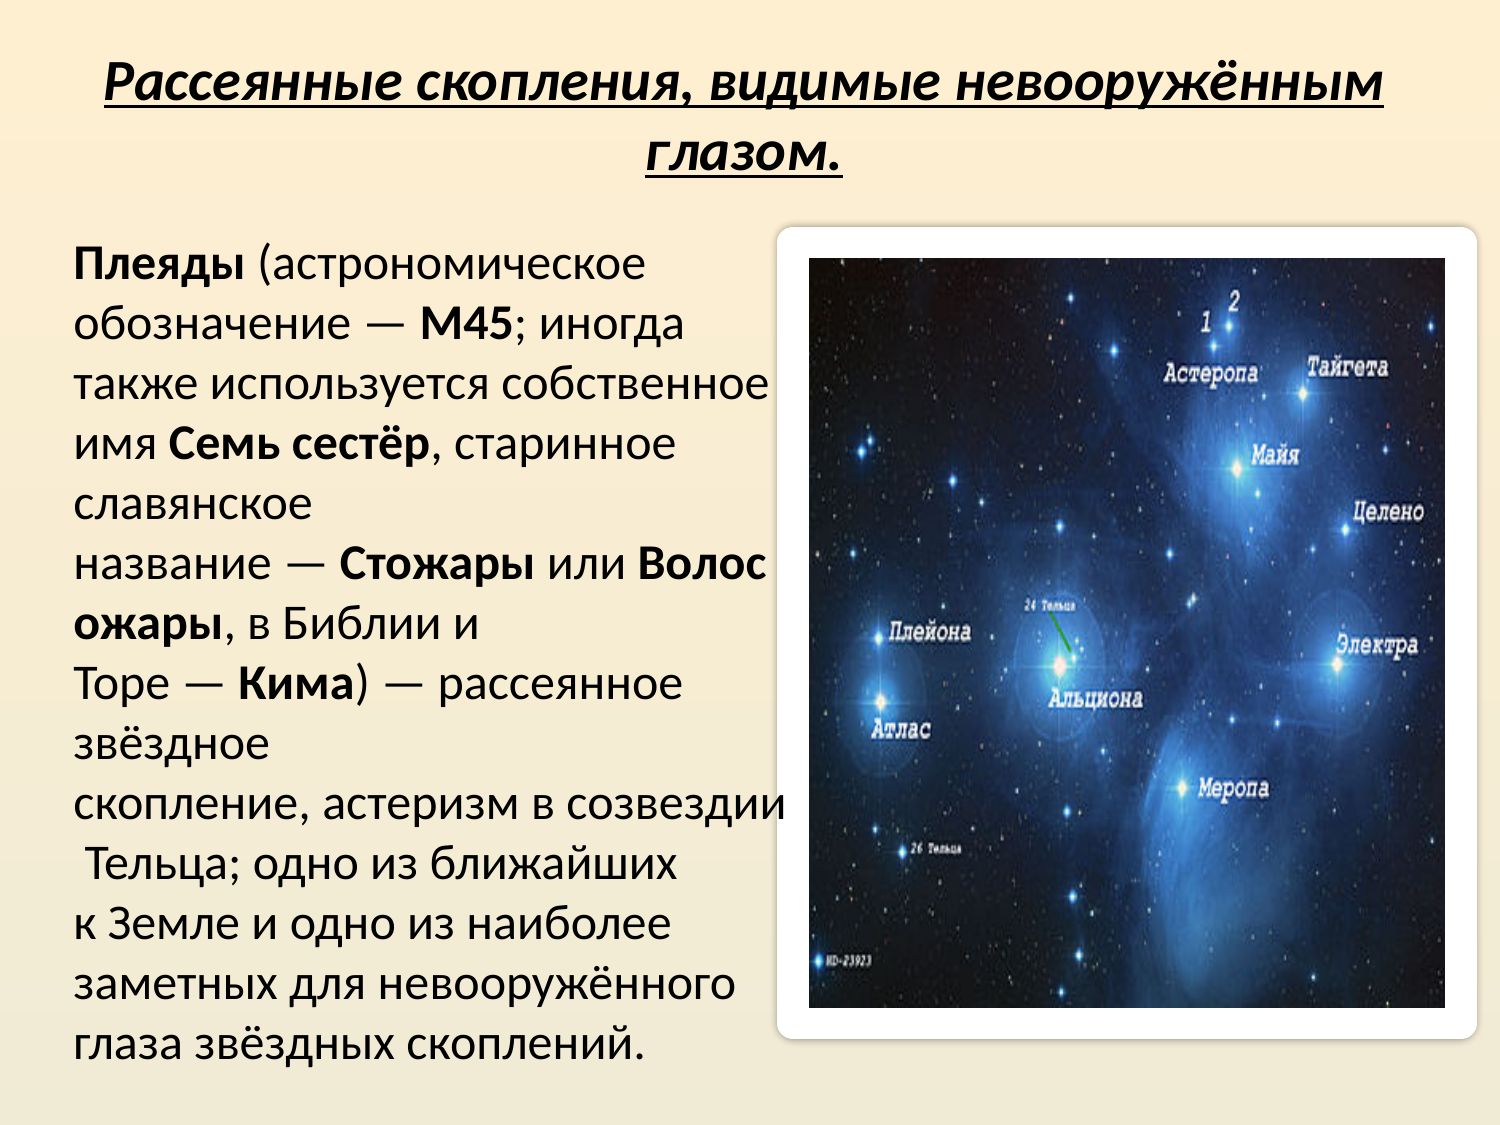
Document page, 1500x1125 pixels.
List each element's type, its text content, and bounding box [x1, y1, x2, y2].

picture [808, 257, 1446, 1008]
text_box Рассеянные скопления, видимые невооружённым глазом. [46, 35, 1442, 190]
text_box Плеяды (астрономическое обозначение — M45; иногда также используется собственное имя Семь сестёр, старинное славянское название — Стожары или Волосожары, в Библии и Торе — Кима) — рассеянное звёздное скопление, астеризм в созвездии Тельца; одно из ближайших к Земле и одно из наиболее заметных для невооружённого глаза звёздных скоплений. [58, 222, 809, 1078]
